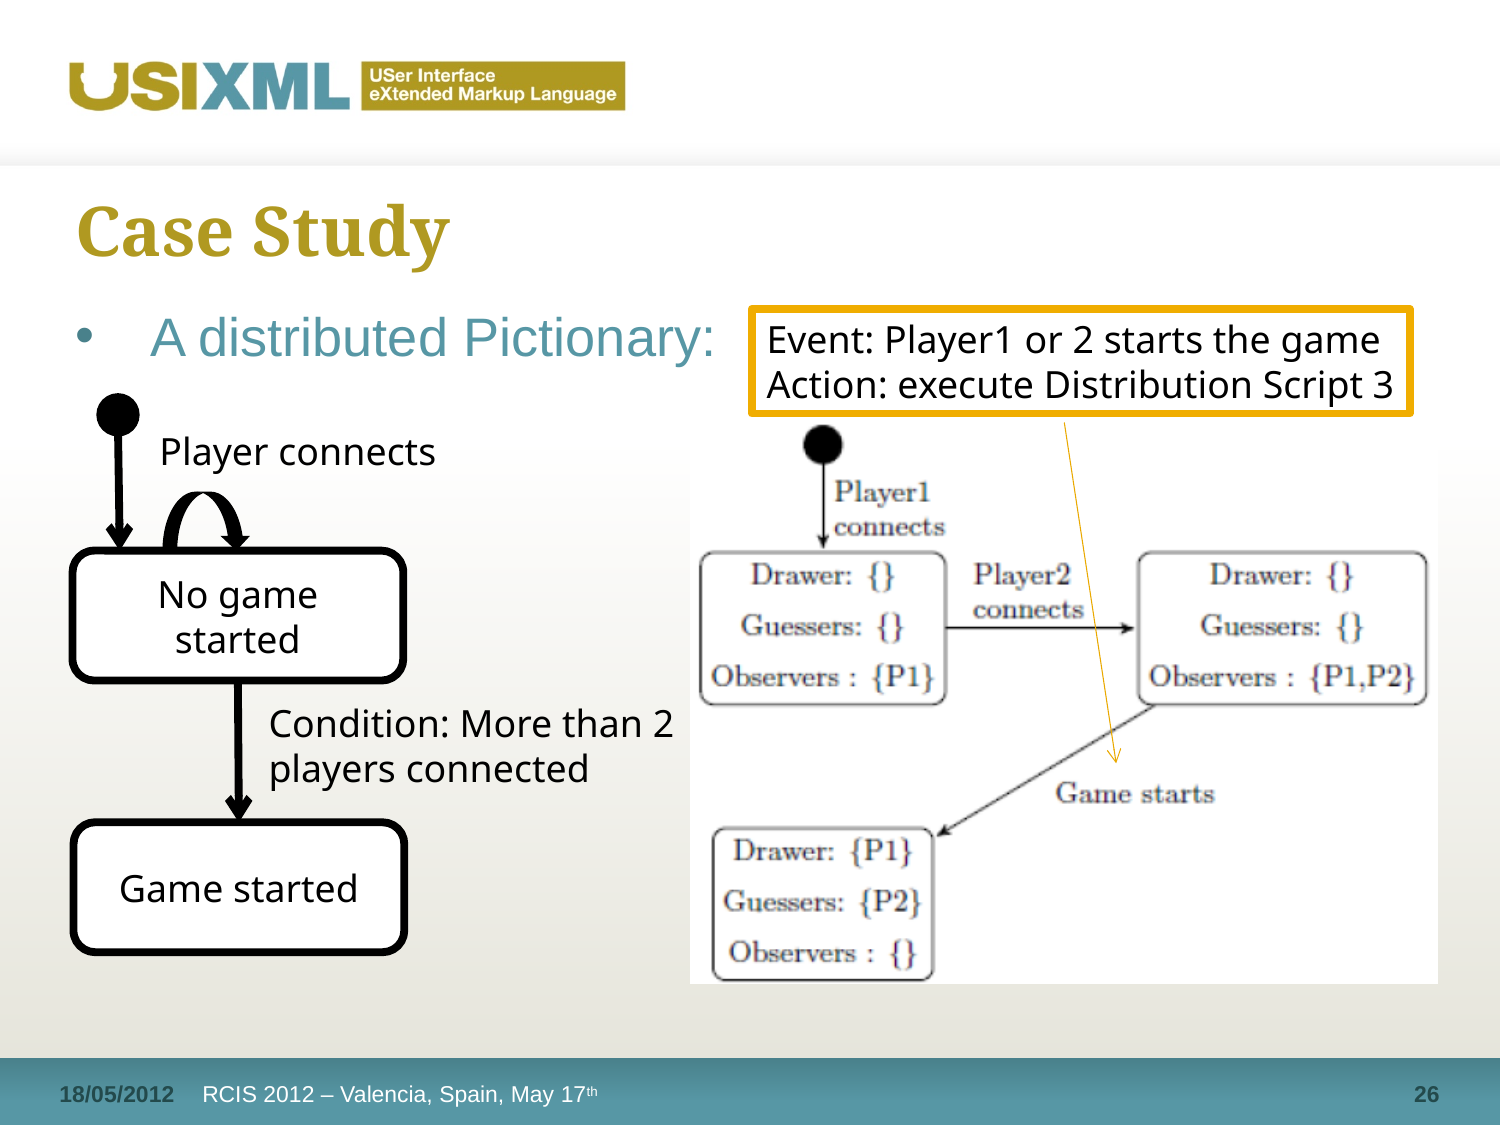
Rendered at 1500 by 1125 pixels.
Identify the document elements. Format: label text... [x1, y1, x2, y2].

text_box [158, 487, 254, 555]
text_box Game started [69, 818, 409, 957]
text_box Player connects [144, 420, 452, 481]
picture [0, 0, 1500, 218]
text_box [96, 393, 140, 436]
title Case Study [75, 160, 1425, 297]
text_box Condition: More than 2 players connected [253, 692, 685, 798]
slide_number 26 [1364, 1062, 1455, 1108]
text_box No game started [68, 546, 408, 685]
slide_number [41, 1062, 194, 1108]
picture [690, 422, 1438, 984]
footer RCIS 2012 – Valencia, Spain, May 17th [194, 1062, 1364, 1108]
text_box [1064, 422, 1117, 764]
text_box Event: Player1 or 2 starts the game Action: execute Distribution Script 3 [748, 305, 1414, 417]
list A distributed Pictionary: [75, 302, 1425, 1024]
